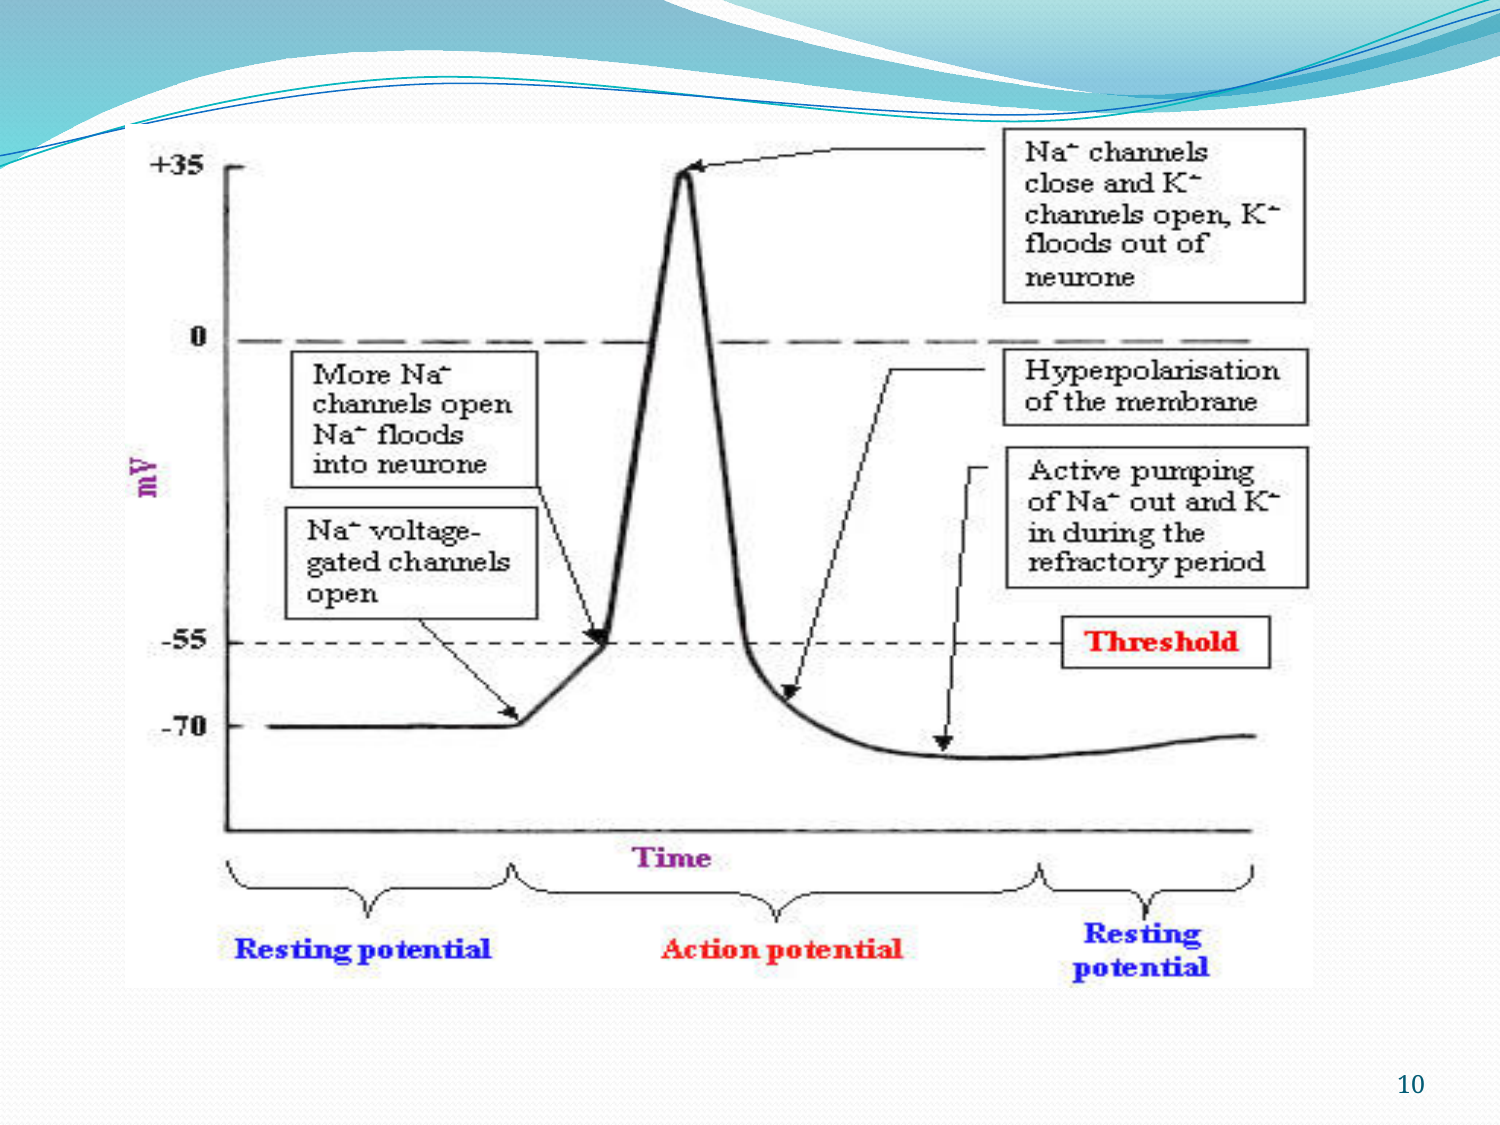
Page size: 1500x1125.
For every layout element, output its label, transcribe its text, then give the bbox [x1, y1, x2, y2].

slide_number 10 [1299, 1042, 1425, 1103]
picture [124, 124, 1313, 988]
